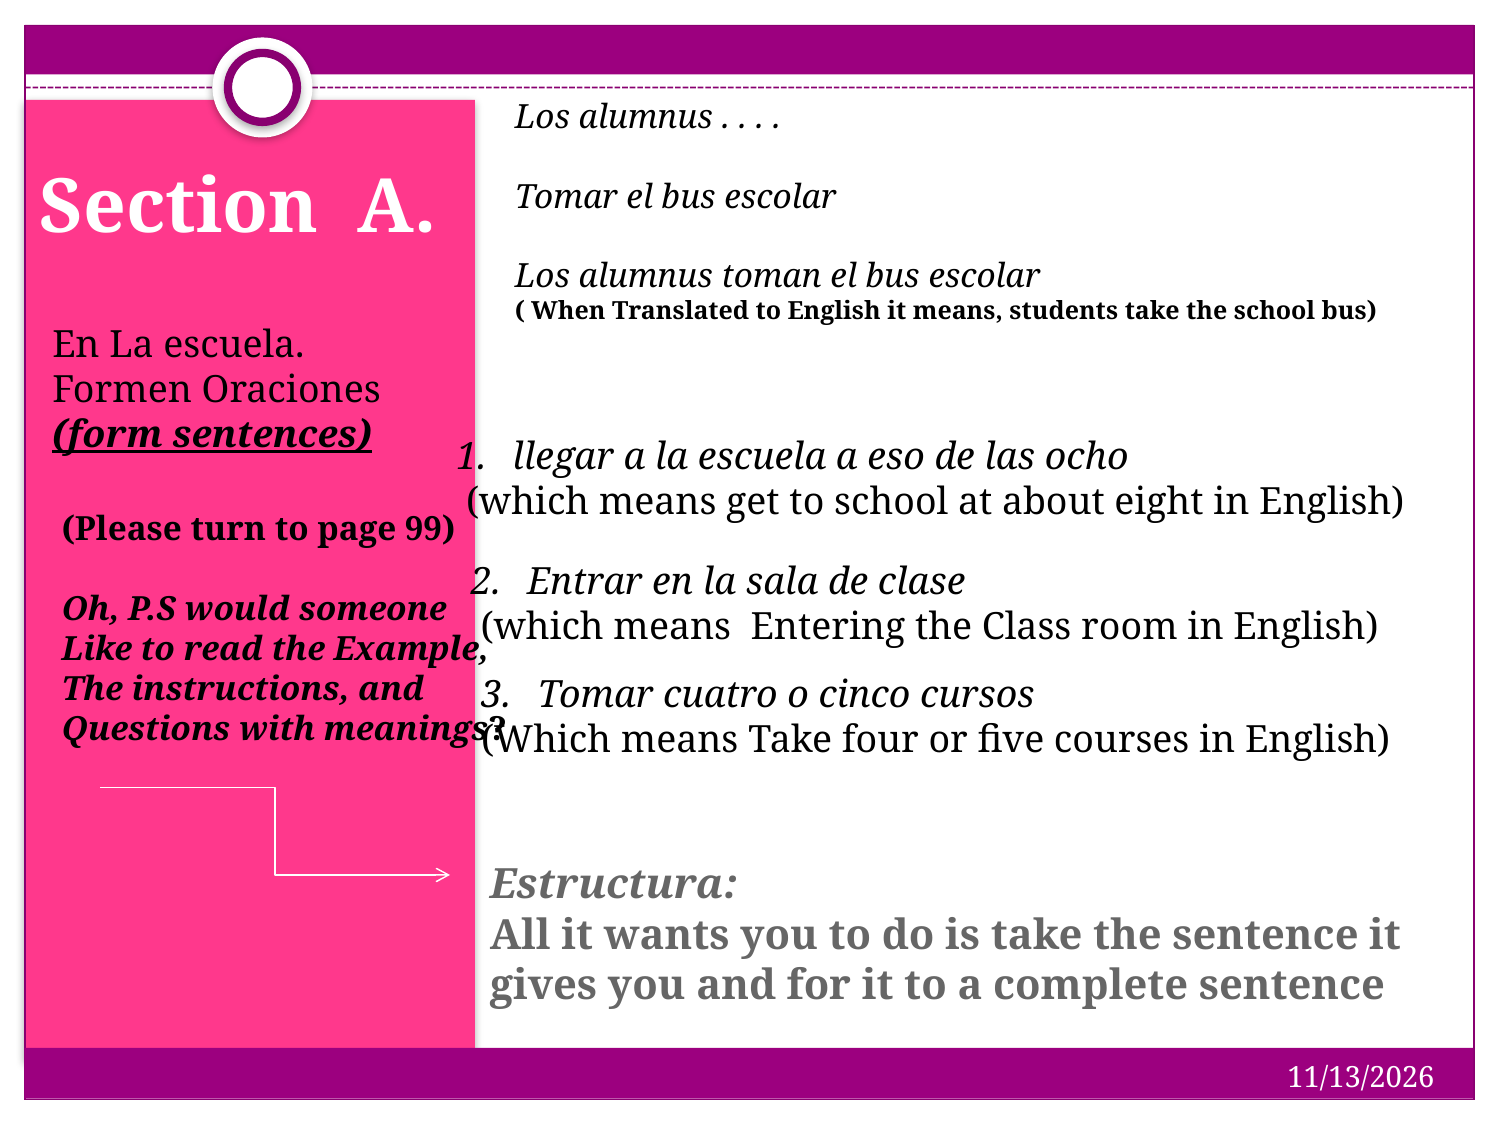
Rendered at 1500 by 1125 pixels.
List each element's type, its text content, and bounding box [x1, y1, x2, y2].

text_box Los alumnus . . . . Tomar el bus escolar Los alumnus toman el bus escolar ( When Translated to English it means, students take the school bus) [499, 87, 1463, 332]
text_box Tomar cuatro o cinco cursos (Which means Take four or five courses in English) [466, 662, 1500, 768]
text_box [99, 787, 451, 876]
text_box llegar a la escuela a eso de las ocho (which means get to school at about eight in English) [441, 424, 1500, 530]
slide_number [949, 1050, 1449, 1111]
list Section A. [24, 149, 463, 1025]
title Estructura: All it wants you to do is take the sentence it gives you and for it to a complete sentence [474, 849, 1438, 1050]
text_box (Please turn to page 99) Oh, P.S would someone Like to read the Example, The instructions, and Questions with meanings? [46, 499, 522, 755]
text_box Entrar en la sala de clase (which means Entering the Class room in English) [456, 549, 1500, 655]
text_box En La escuela. Formen Oraciones (form sentences) [37, 312, 463, 463]
